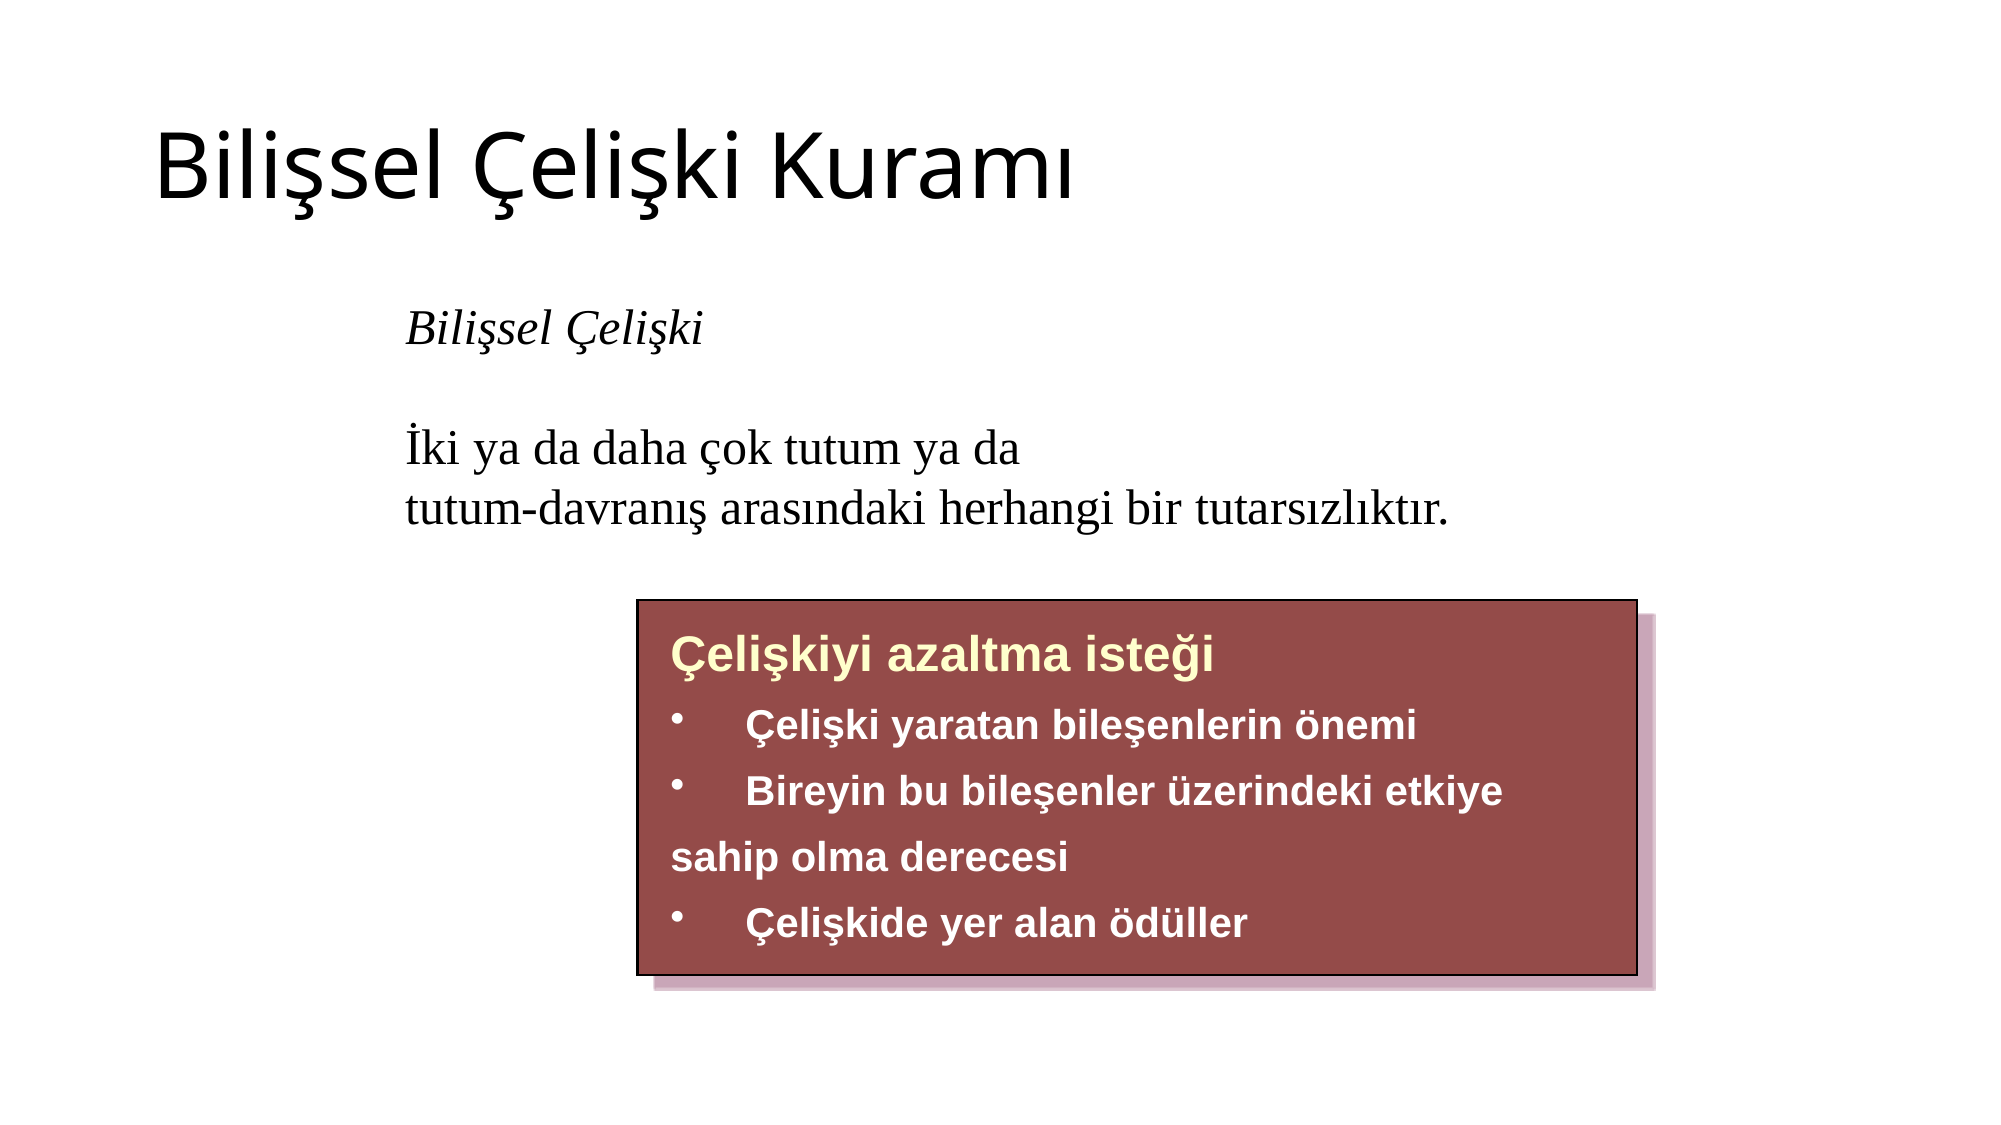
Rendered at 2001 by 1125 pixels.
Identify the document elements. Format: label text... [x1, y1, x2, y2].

title Bilişsel Çelişki Kuramı [137, 59, 1863, 278]
text_box Çelişkiyi azaltma isteği Çelişki yaratan bileşenlerin önemi Bireyin bu bileşenler üzerindeki etkiye sahip olma derecesi Çelişkide yer alan ödüller [637, 599, 1638, 975]
text_box Bilişsel Çelişki İki ya da daha çok tutum ya da tutum-davranış arasındaki herhangi bir tutarsızlıktır. [390, 287, 1466, 543]
